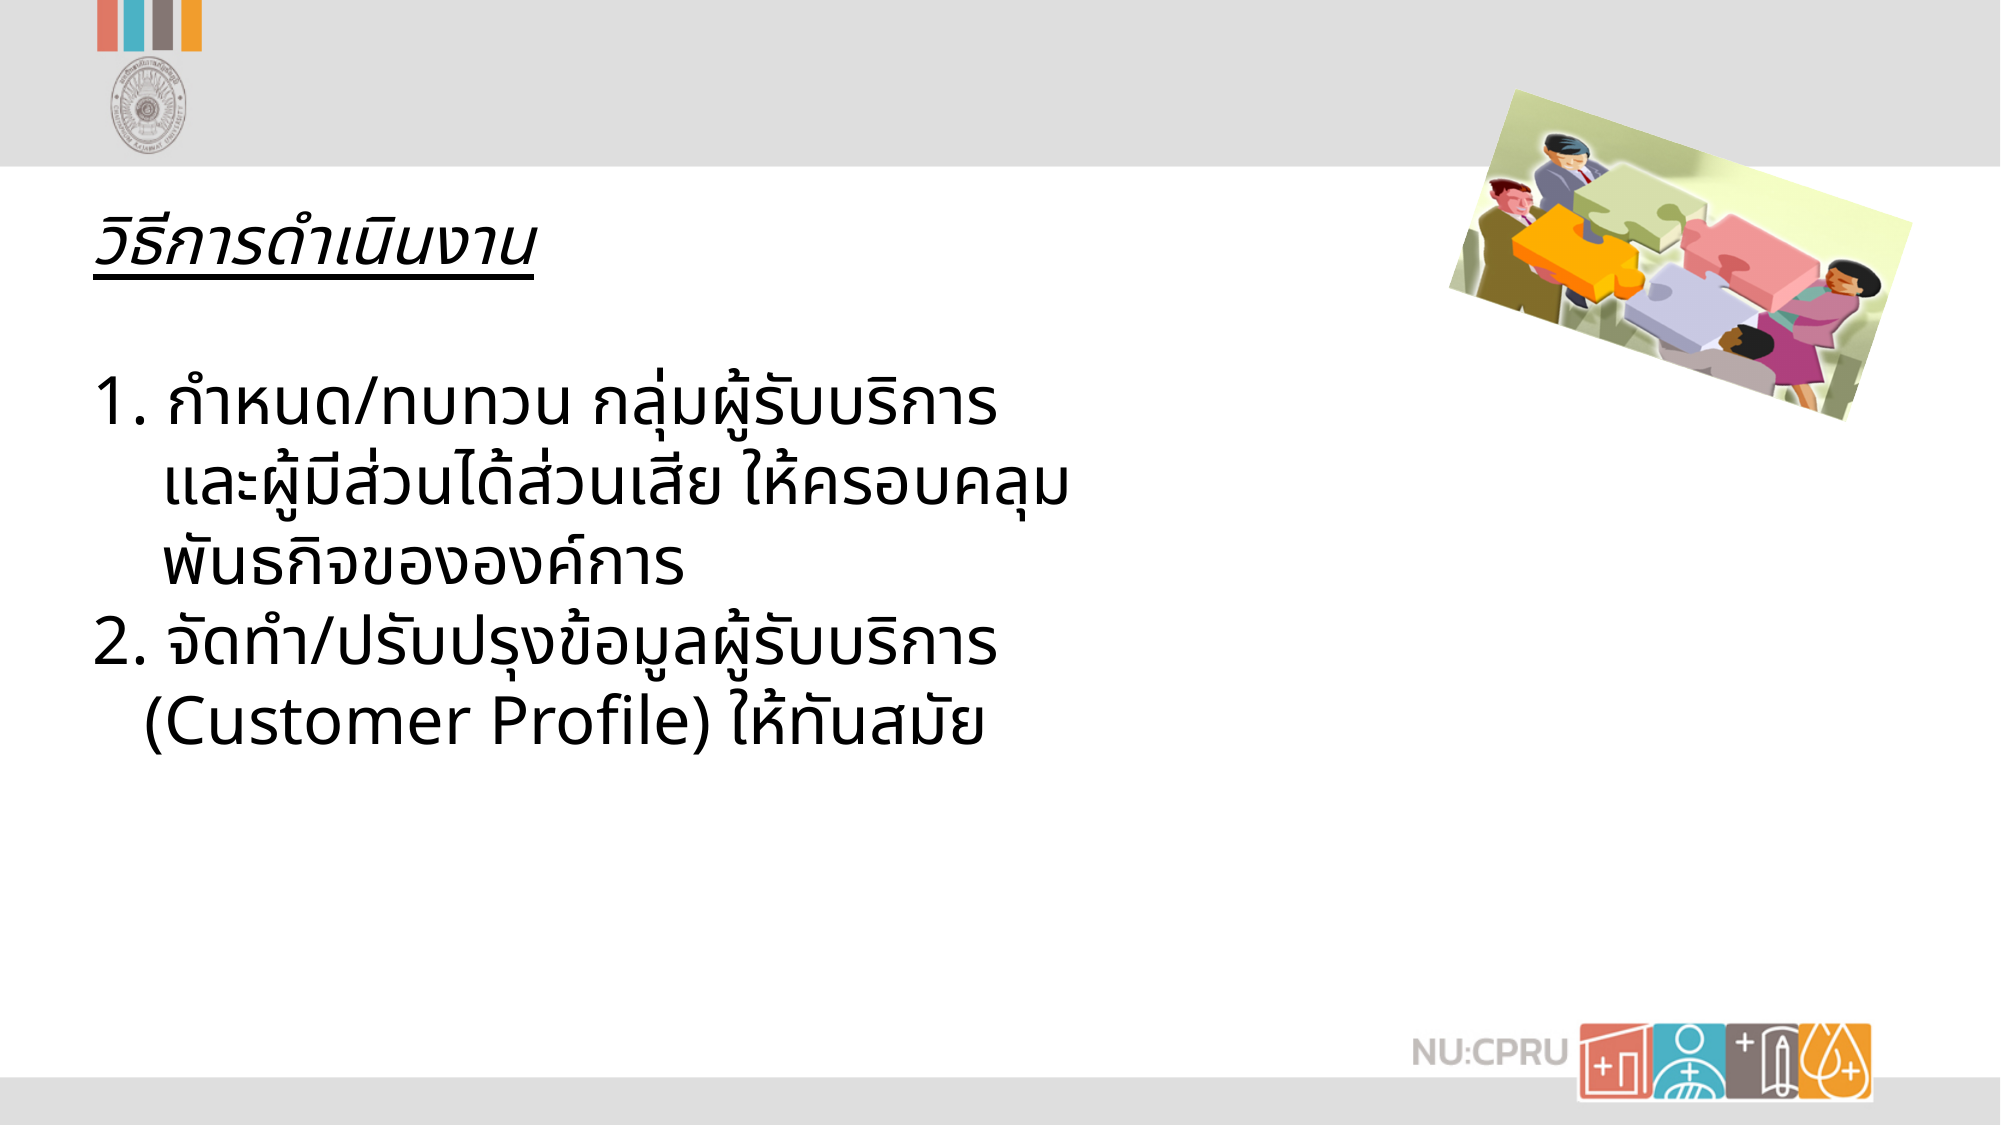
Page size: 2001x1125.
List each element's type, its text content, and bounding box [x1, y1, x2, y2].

text_box วิธีการดำเนินงาน 1. กำหนด/ทบทวน กลุ่มผู้รับบริการ และผู้มีส่วนได้ส่วนเสีย ให้ครอบคลุม พันธกิจขององค์การ 2. จัดทำ/ปรับปรุงข้อมูลผู้รับบริการ (Customer Profile) ให้ทันสมัย [78, 190, 1891, 766]
picture [0, 0, 2001, 1125]
